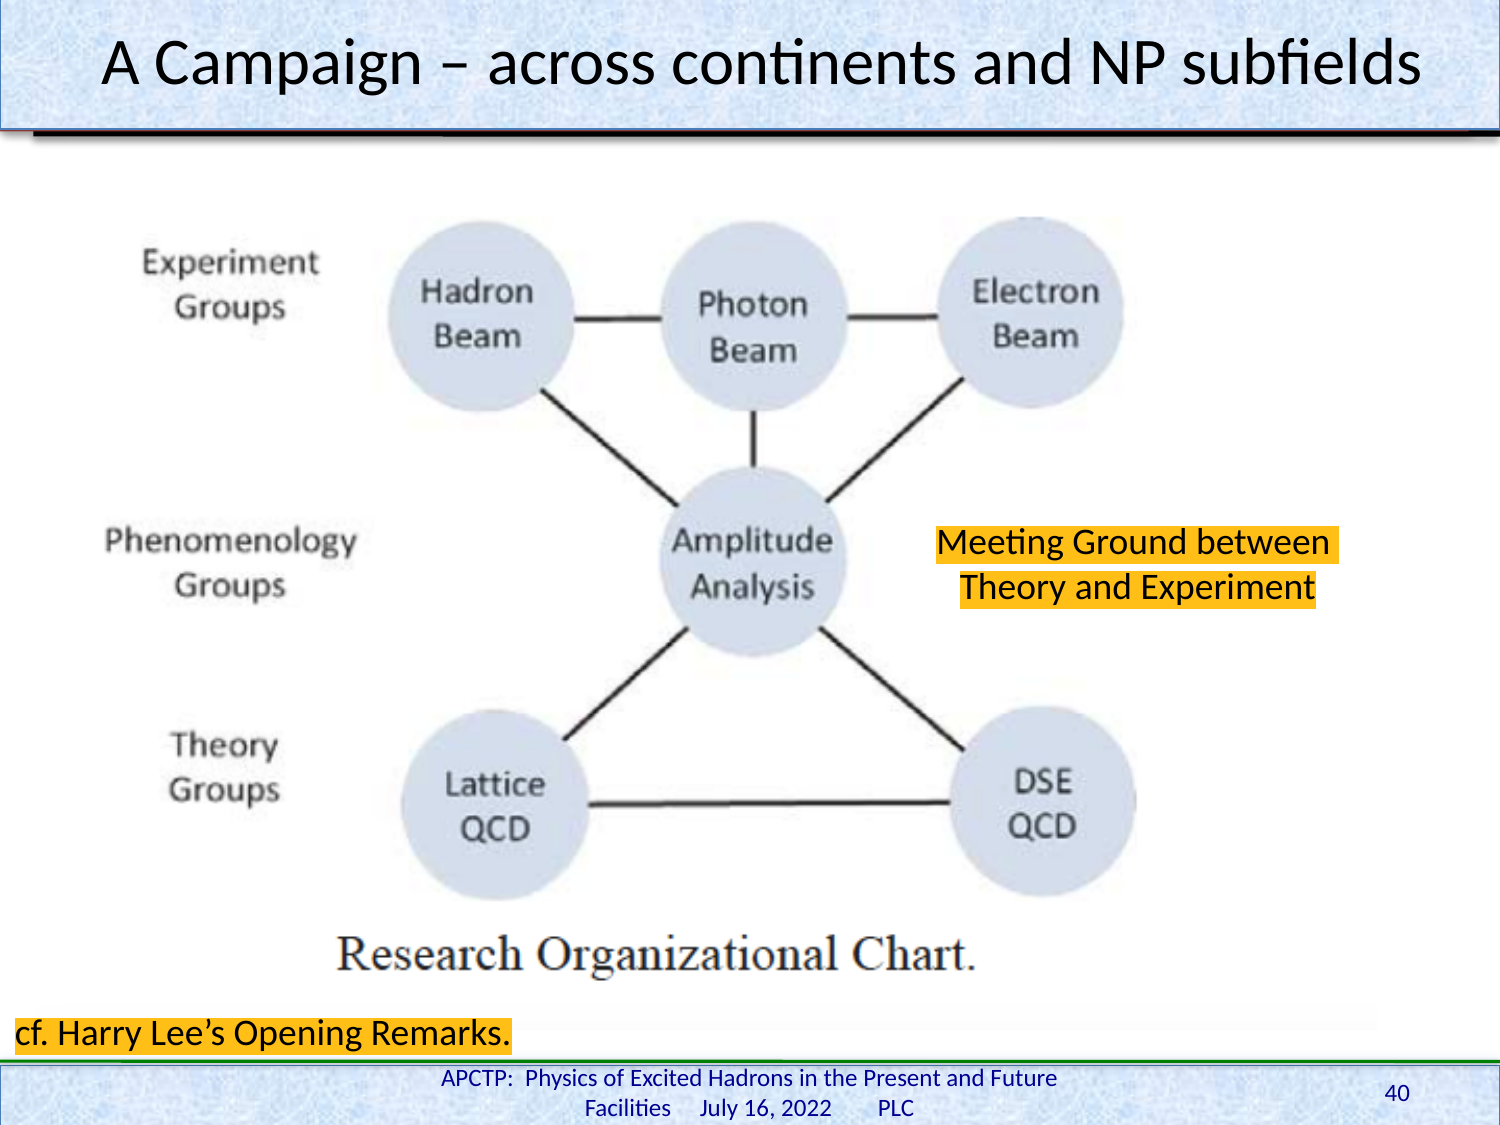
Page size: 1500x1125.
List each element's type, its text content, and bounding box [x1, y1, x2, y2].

picture [1, 1066, 1499, 1125]
text_box cf. Harry Lee’s Opening Remarks. [0, 1000, 635, 1061]
slide_number 40 [1074, 1061, 1425, 1122]
picture [30, 156, 1377, 1031]
text_box A Campaign – across continents and NP subfields [54, 10, 1470, 106]
picture [1, 0, 1499, 128]
footer APCTP: Physics of Excited Hadrons in the Present and Future Facilities July 16, 2022 PLC [425, 1061, 1074, 1122]
